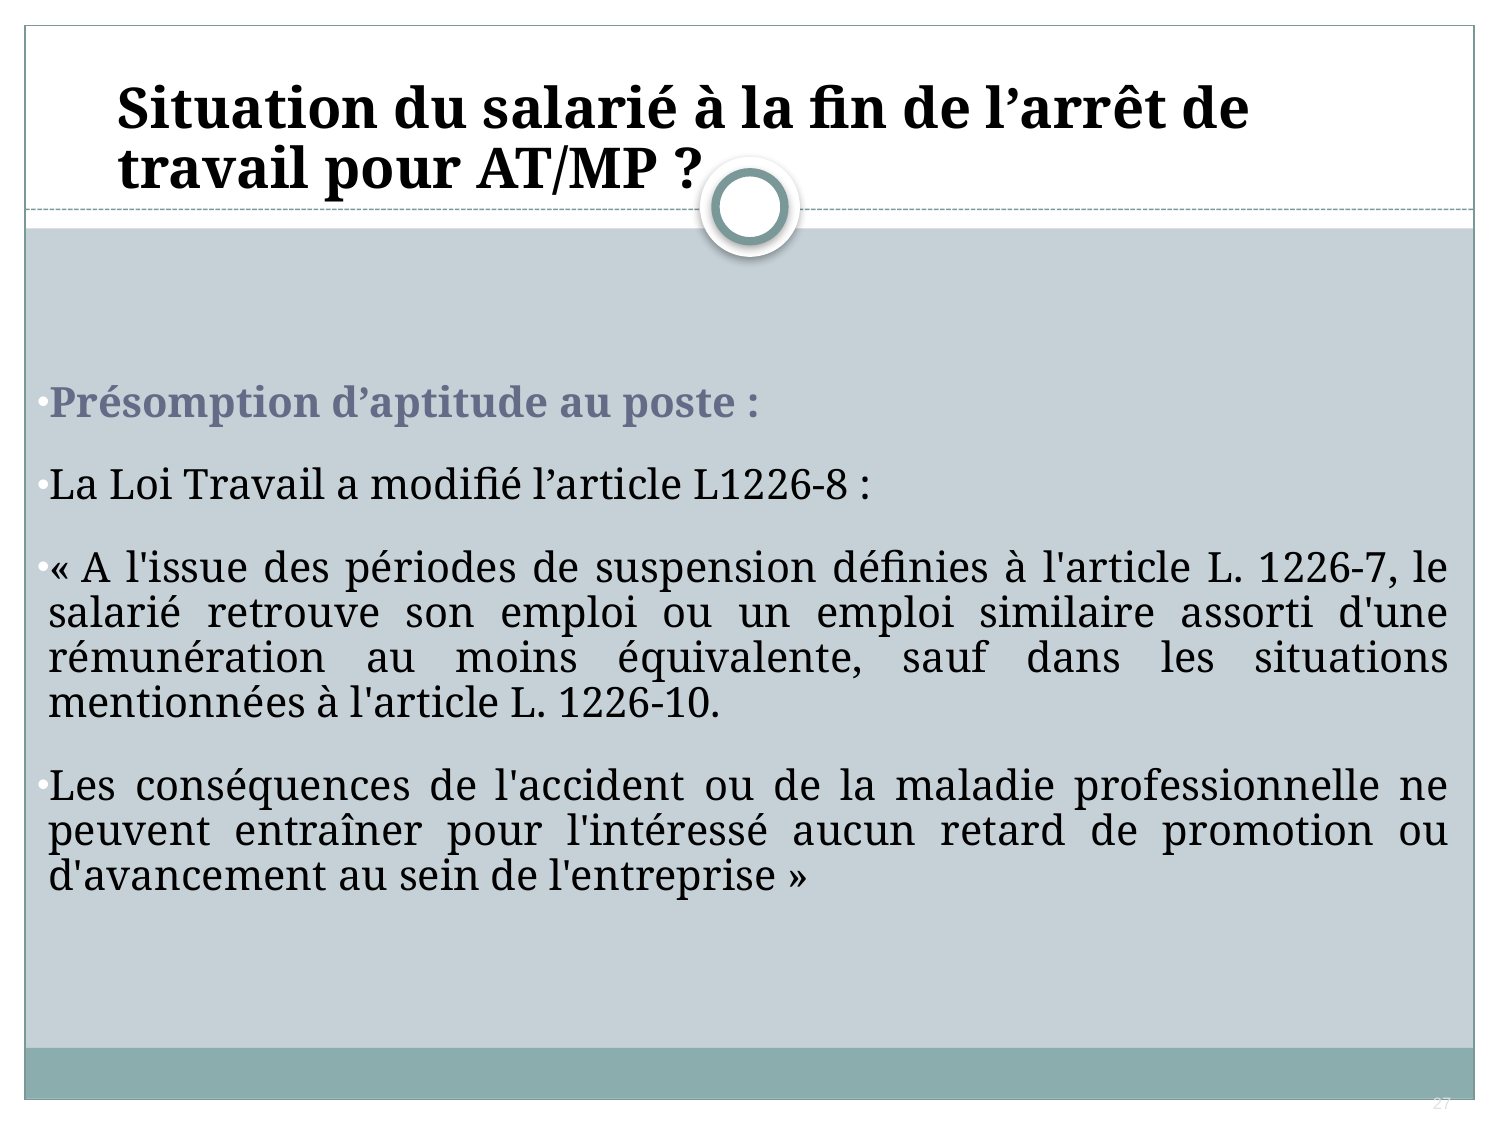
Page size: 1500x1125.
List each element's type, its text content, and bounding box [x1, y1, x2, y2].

slide_number 27 [1396, 1080, 1488, 1125]
title Situation du salarié à la fin de l’arrêt de travail pour AT/MP ? [103, 48, 1397, 209]
list Présomption d’aptitude au poste : La Loi Travail a modifié l’article L1226-8 : « A l'issue des périodes de suspension définies à l'article L. 1226-7, le salarié retrouve son emploi ou un emploi similaire assorti d'une rémunération au moins équivalente, sauf dans les situations mentionnées à l'article L. 1226-10. Les conséquences de l'accident ou de la maladie professionnelle ne peuvent entraîner pour l'intéressé aucun retard de promotion ou d'avancement au sein de l'entreprise » [22, 228, 1465, 1053]
